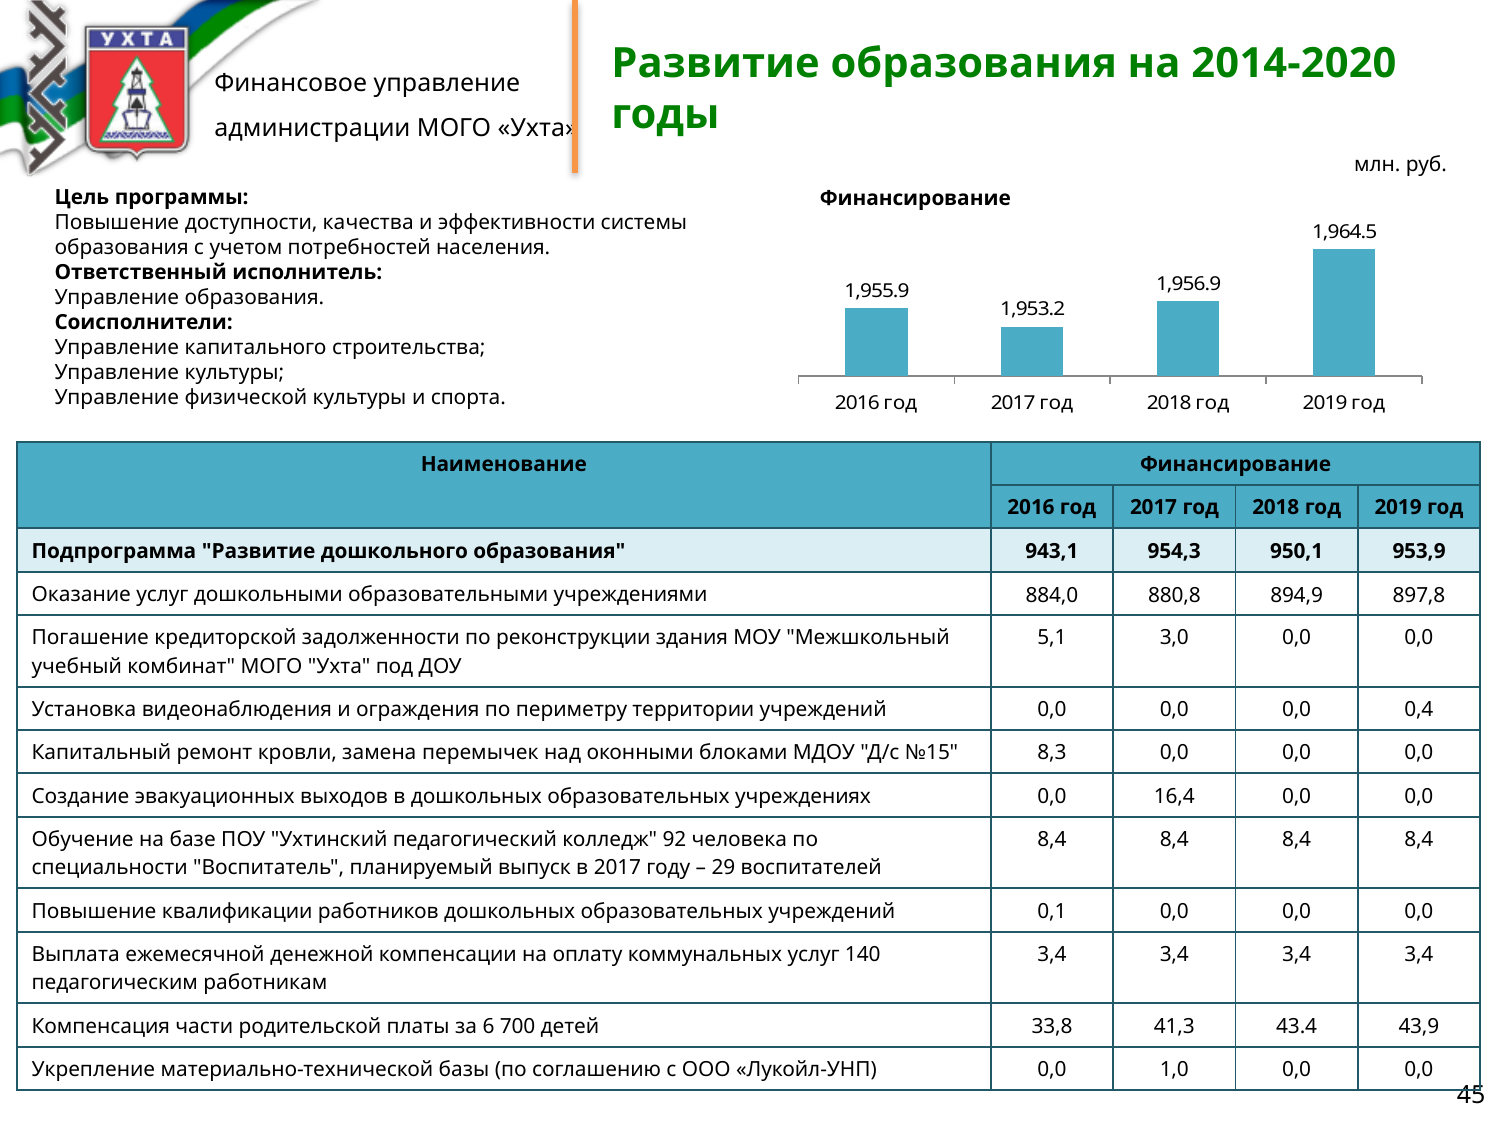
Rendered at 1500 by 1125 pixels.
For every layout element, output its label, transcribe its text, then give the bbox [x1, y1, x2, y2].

table_cell 0,0 [1236, 774, 1357, 816]
table_cell 0,0 [1359, 1048, 1479, 1089]
table_cell 3,4 [1236, 933, 1357, 1002]
table_cell 0,4 [1359, 688, 1479, 729]
table_cell Оказание услуг дошкольными образовательными учреждениями [18, 573, 990, 614]
table_cell 5,1 [992, 616, 1112, 686]
table_cell 0,1 [992, 889, 1112, 931]
table_cell 0,0 [1236, 889, 1357, 931]
table_header Финансирование [992, 443, 1479, 484]
table_cell 0,0 [1114, 688, 1235, 729]
table_cell 954,3 [1114, 529, 1235, 571]
table_cell 8,4 [1359, 818, 1479, 887]
title Развитие образования на 2014-2020 годы [596, 0, 1500, 173]
slide_number 45 [1150, 1065, 1500, 1125]
table_cell Компенсация части родительской платы за 6 700 детей [18, 1004, 990, 1046]
table_cell 3,4 [1114, 933, 1235, 1002]
table_cell 8,3 [992, 731, 1112, 772]
table_cell 43,9 [1359, 1004, 1479, 1046]
table_cell 2019 год [1359, 486, 1479, 527]
table_cell 8,4 [1236, 818, 1357, 887]
table_cell 0,0 [1236, 616, 1357, 686]
table_cell 0,0 [1359, 774, 1479, 816]
table_cell Повышение квалификации работников дошкольных образовательных учреждений [18, 889, 990, 931]
table_cell Подпрограмма "Развитие дошкольного образования" [18, 529, 990, 571]
table_cell Выплата ежемесячной денежной компенсации на оплату коммунальных услуг 140 педагогическим работникам [18, 933, 990, 1002]
table_cell 0,0 [992, 1048, 1112, 1089]
table_cell 884,0 [992, 573, 1112, 614]
table_cell 0,0 [1236, 731, 1357, 772]
text_box млн. руб. [1337, 142, 1464, 185]
table_cell 3,4 [992, 933, 1112, 1002]
table_cell 897,8 [1359, 573, 1479, 614]
picture [0, 0, 374, 189]
table_cell 8,4 [992, 818, 1112, 887]
table_cell 3,4 [1359, 933, 1479, 1002]
table_cell Обучение на базе ПОУ "Ухтинский педагогический колледж" 92 человека по специальности "Воспитатель", планируемый выпуск в 2017 году – 29 воспитателей [18, 818, 990, 887]
table_cell 880,8 [1114, 573, 1235, 614]
table_cell 0,0 [1359, 889, 1479, 931]
table_cell 2018 год [1236, 486, 1357, 527]
table_cell 953,9 [1359, 529, 1479, 571]
table_cell 33,8 [992, 1004, 1112, 1046]
chart [785, 217, 1436, 420]
text_box Цель программы: Повышение доступности, качества и эффективности системы образования с учетом потребностей населения. Ответственный исполнитель: Управление образования. Соисполнители: Управление капитального строительства; Управление культуры; Управление физической культуры и спорта. [38, 175, 710, 418]
table_cell 0,0 [1114, 731, 1235, 772]
table_cell 894,9 [1236, 573, 1357, 614]
table_cell 0,0 [1114, 889, 1235, 931]
table_cell 8,4 [1114, 818, 1235, 887]
table_cell Погашение кредиторской задолженности по реконструкции здания МОУ "Межшкольный учебный комбинат" МОГО "Ухта" под ДОУ [18, 616, 990, 686]
table_cell 0,0 [1236, 1048, 1357, 1089]
table_cell 41,3 [1114, 1004, 1235, 1046]
table_cell 0,0 [1359, 731, 1479, 772]
table_cell 0,0 [1236, 688, 1357, 729]
table_cell 950,1 [1236, 529, 1357, 571]
table_header Наименование [18, 443, 990, 527]
table_cell Установка видеонаблюдения и ограждения по периметру территории учреждений [18, 688, 990, 729]
table_cell 3,0 [1114, 616, 1235, 686]
table_cell 16,4 [1114, 774, 1235, 816]
table_cell 0,0 [1359, 616, 1479, 686]
table_cell Укрепление материально-технической базы (по соглашению с ООО «Лукойл-УНП) [18, 1048, 990, 1089]
table_cell 943,1 [992, 529, 1112, 571]
table_cell 0,0 [992, 774, 1112, 816]
table_cell Создание эвакуационных выходов в дошкольных образовательных учреждениях [18, 774, 990, 816]
table_cell 0,0 [992, 688, 1112, 729]
table_cell 2017 год [1114, 486, 1235, 527]
table_cell 43.4 [1236, 1004, 1357, 1046]
text_box Финансирование [803, 175, 1028, 216]
table_cell 2016 год [992, 486, 1112, 527]
table_cell 1,0 [1114, 1048, 1235, 1089]
table_cell Капитальный ремонт кровли, замена перемычек над оконными блоками МДОУ "Д/с №15" [18, 731, 990, 772]
